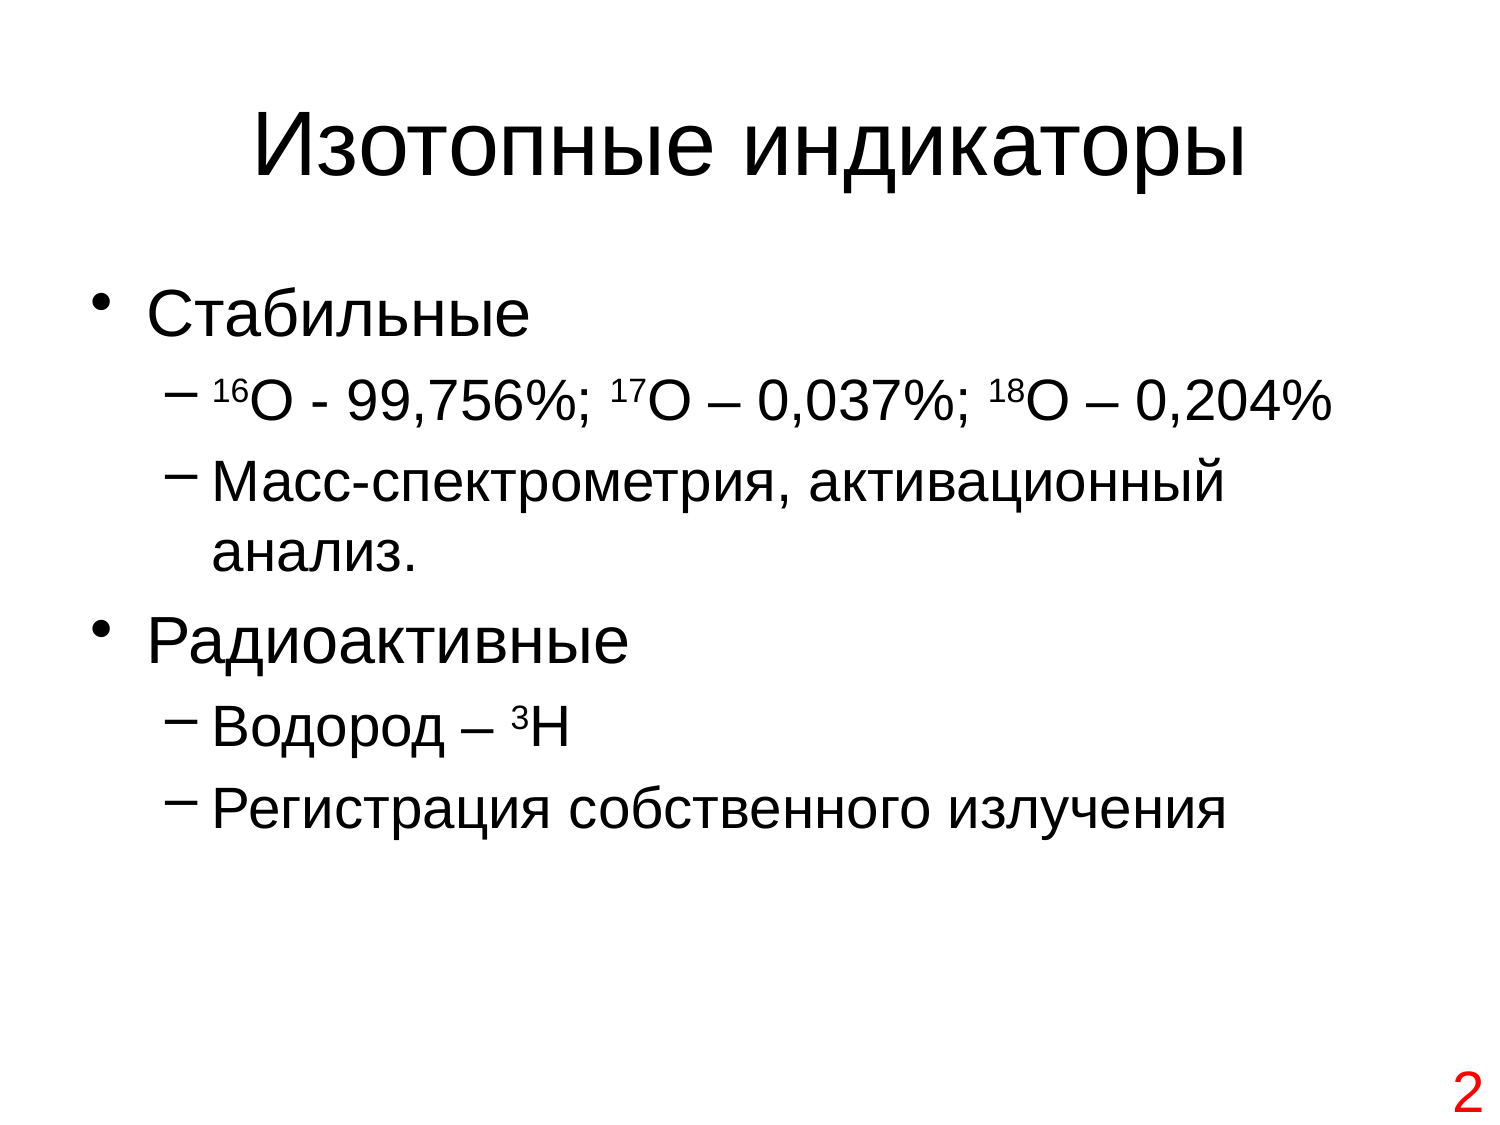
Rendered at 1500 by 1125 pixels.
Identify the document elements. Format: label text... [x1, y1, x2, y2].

title Изотопные индикаторы [75, 45, 1425, 233]
slide_number 2 [1149, 1046, 1500, 1125]
list Стабильные 16O - 99,756%; 17O – 0,037%; 18O – 0,204% Масс-спектрометрия, активационный анализ. Радиоактивные Водород – 3H Регистрация собственного излучения [75, 262, 1425, 1005]
